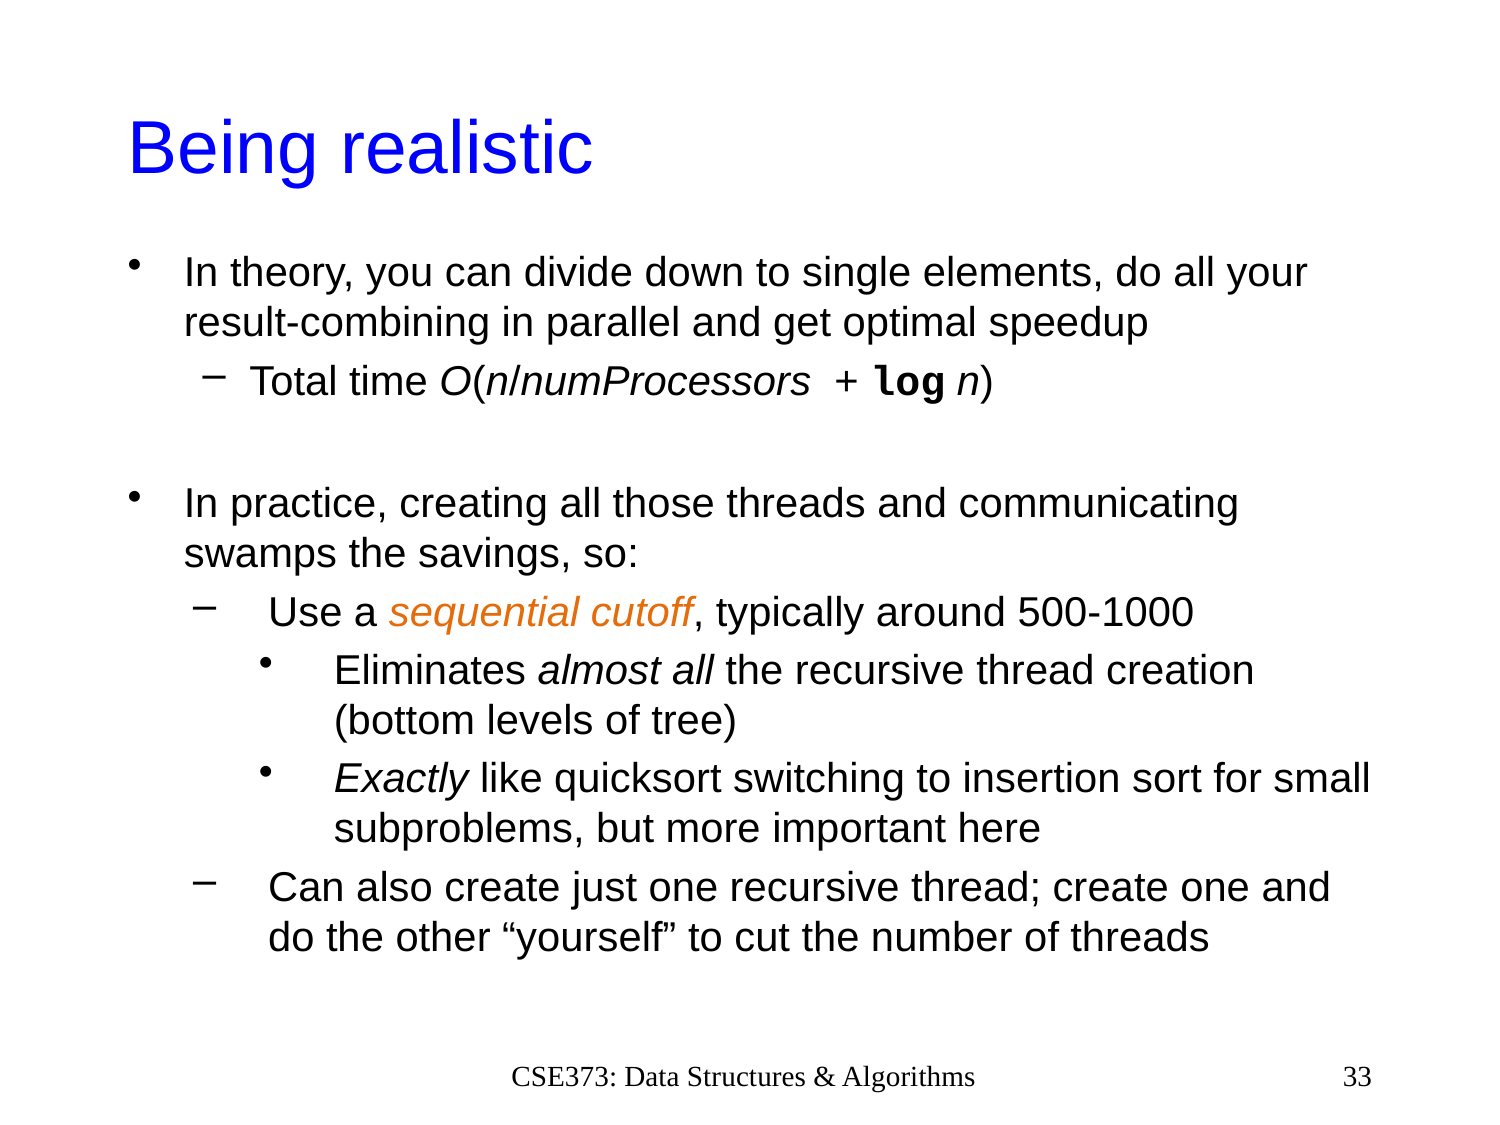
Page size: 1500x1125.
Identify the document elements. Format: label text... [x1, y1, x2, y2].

list In theory, you can divide down to single elements, do all your result-combining in parallel and get optimal speedup Total time O(n/numProcessors + log n) In practice, creating all those threads and communicating swamps the savings, so: Use a sequential cutoff, typically around 500-1000 Eliminates almost all the recursive thread creation (bottom levels of tree) Exactly like quicksort switching to insertion sort for small subproblems, but more important here Can also create just one recursive thread; create one and do the other “yourself” to cut the number of threads [112, 237, 1388, 1013]
footer CSE373: Data Structures & Algorithms [412, 1049, 1076, 1125]
title Being realistic [112, 49, 1388, 237]
slide_number 33 [1076, 1049, 1388, 1125]
